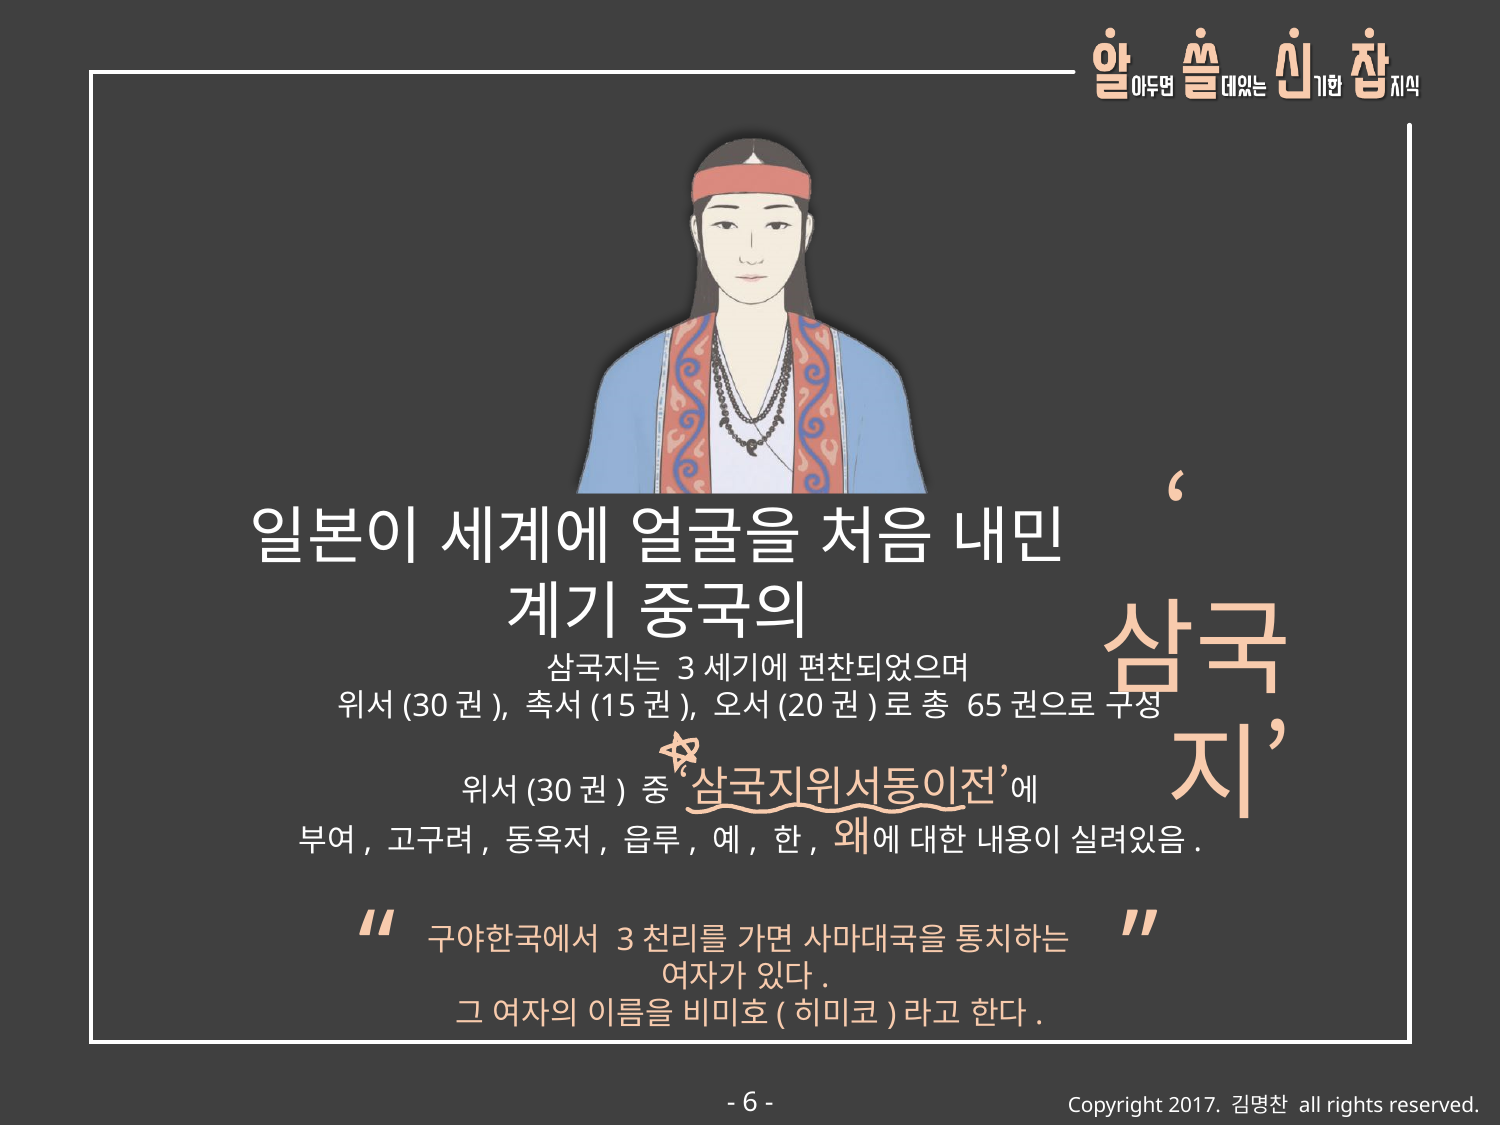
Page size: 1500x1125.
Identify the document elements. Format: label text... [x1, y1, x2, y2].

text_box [103, 640, 1397, 871]
picture [1087, 17, 1425, 111]
picture [557, 129, 941, 495]
text_box - 6 - [459, 1077, 1042, 1125]
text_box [344, 872, 1154, 1015]
text_box ‘삼국지’ [1036, 449, 1307, 640]
text_box [90, 71, 1410, 1043]
text_box Copyright 2017. 김명찬 all rights reserved. [861, 1083, 1500, 1124]
